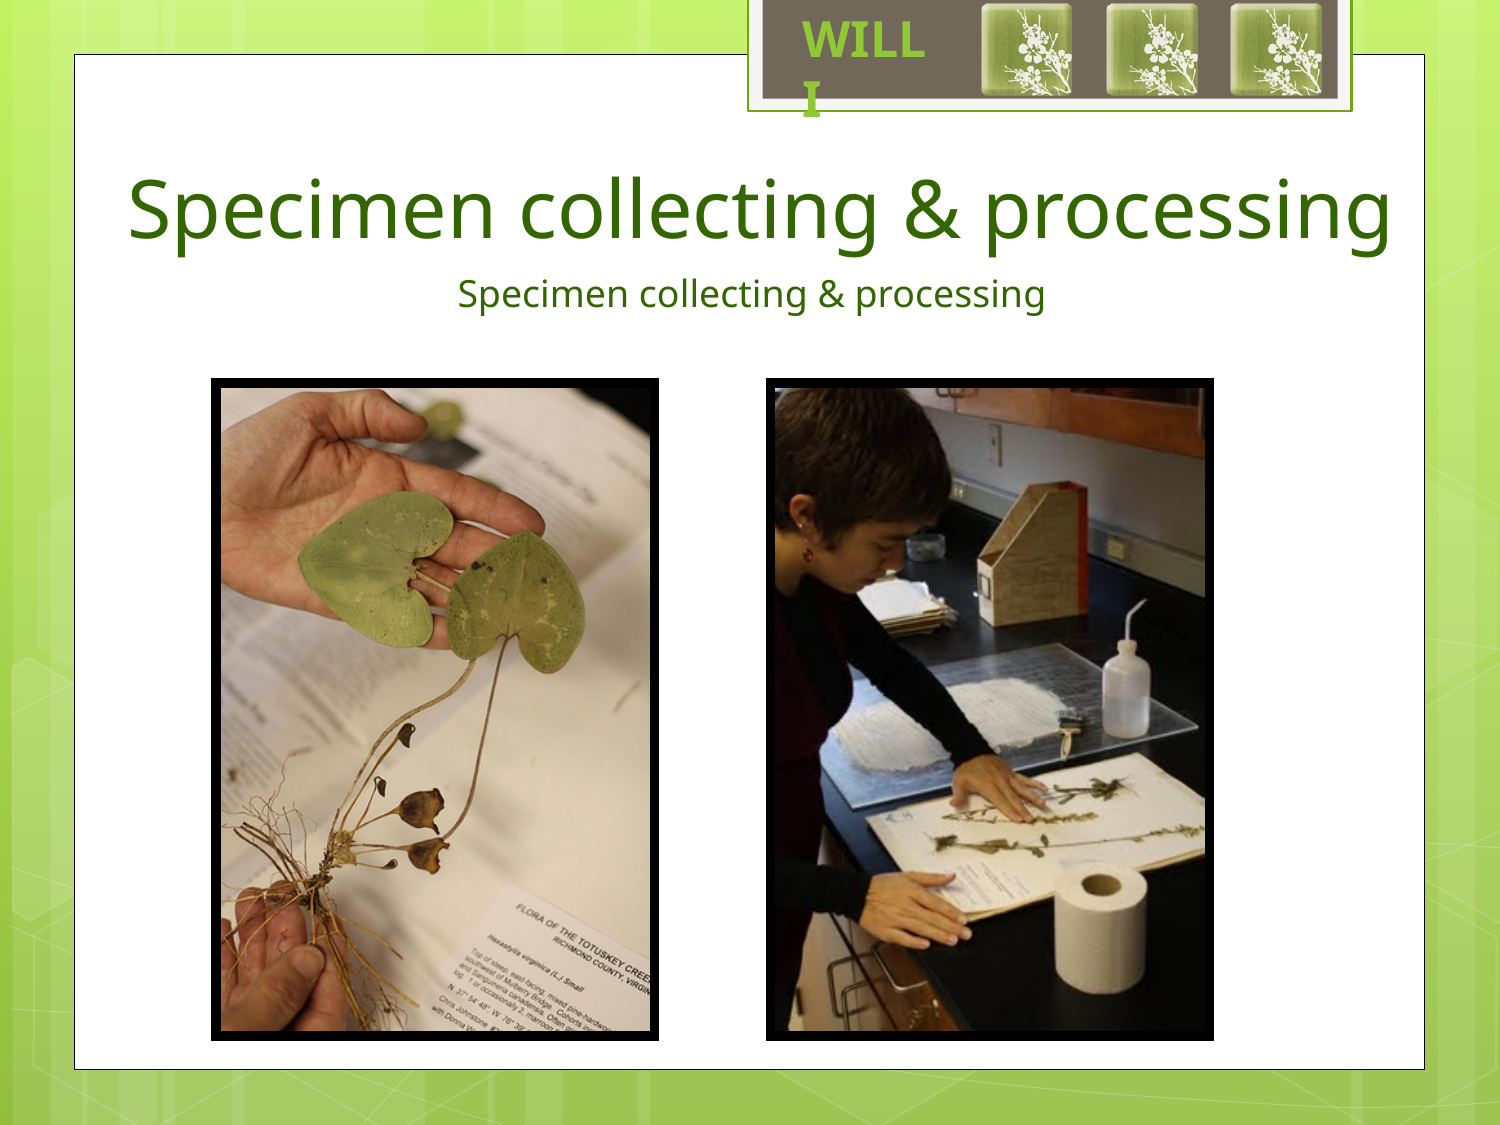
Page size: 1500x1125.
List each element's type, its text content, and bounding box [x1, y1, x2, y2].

text_box WILLI [787, 0, 950, 135]
title Specimen collecting & processing [112, 125, 1438, 263]
picture [774, 387, 1205, 1032]
picture [1099, 0, 1204, 101]
picture [1224, 0, 1329, 101]
text_box Specimen collecting & processing [442, 262, 1062, 323]
picture [220, 387, 650, 1032]
picture [974, 0, 1079, 101]
